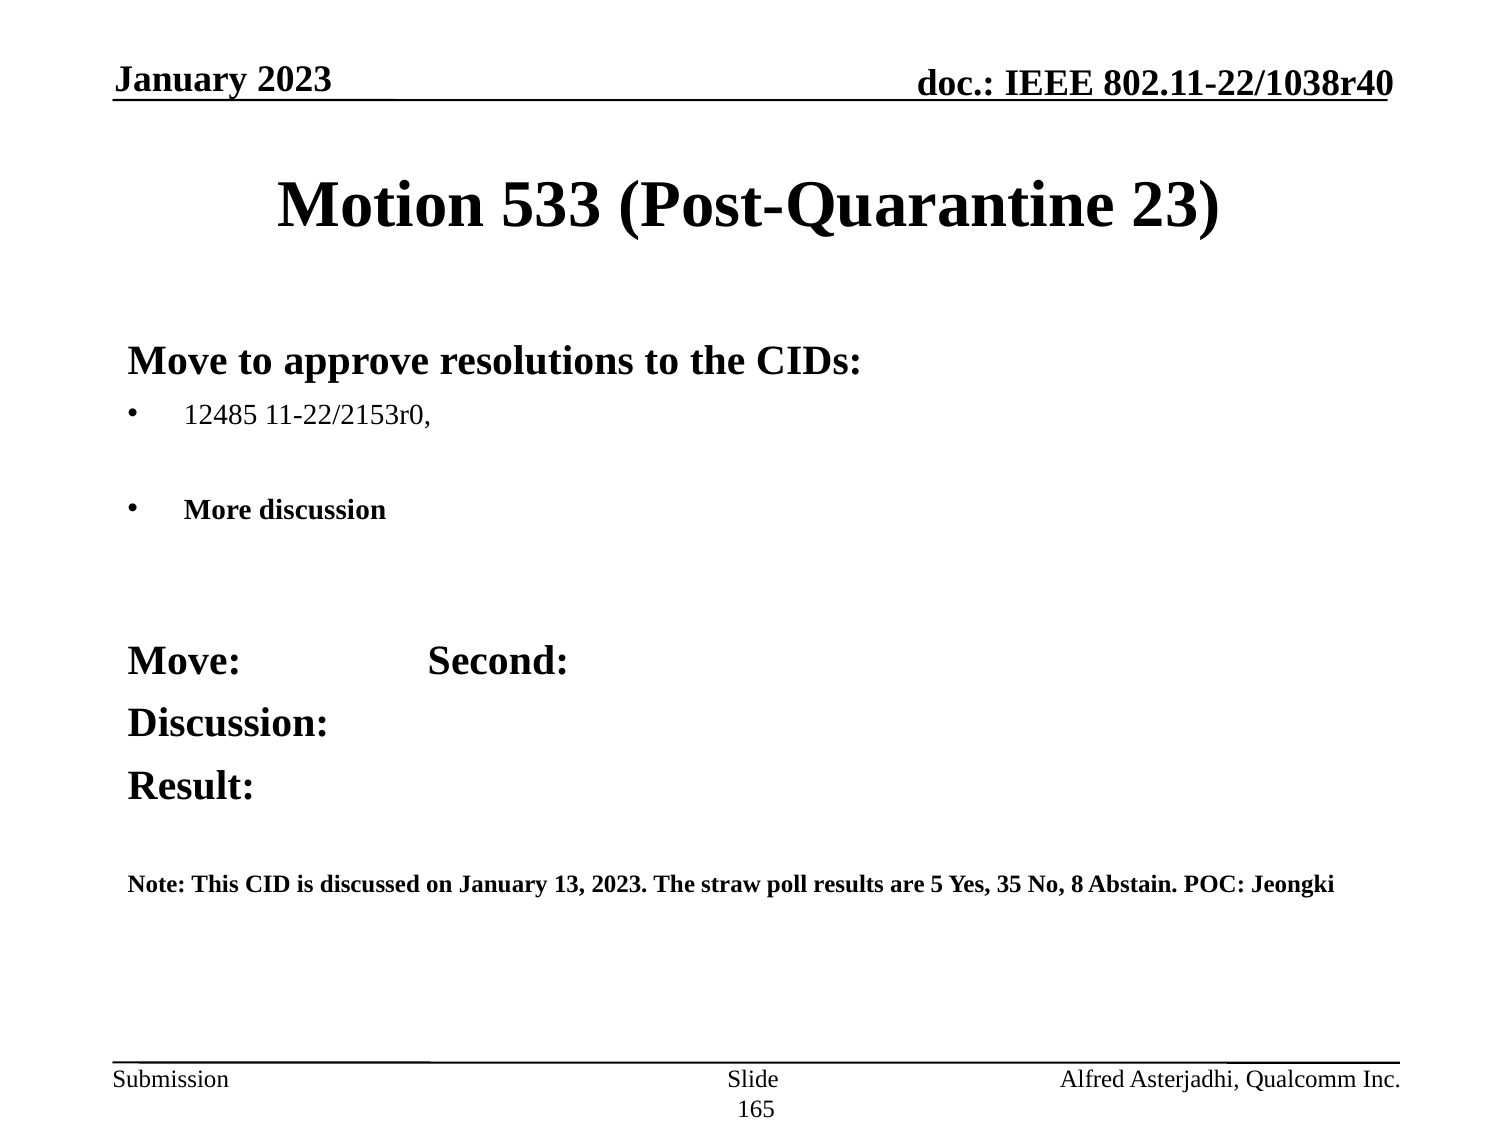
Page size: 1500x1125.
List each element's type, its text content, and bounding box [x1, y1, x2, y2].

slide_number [114, 54, 423, 100]
footer Alfred Asterjadhi, Qualcomm Inc. [878, 1061, 1402, 1093]
title Motion 533 (Post-Quarantine 23) [112, 112, 1388, 288]
list Move to approve resolutions to the CIDs: 12485 11-22/2153r0, More discussion Move: Second: Discussion: Result: Note: This CID is discussed on January 13, 2023. The straw poll results are 5 Yes, 35 No, 8 Abstain. POC: Jeongki [112, 324, 1388, 1000]
slide_number Slide 165 [712, 1061, 800, 1123]
